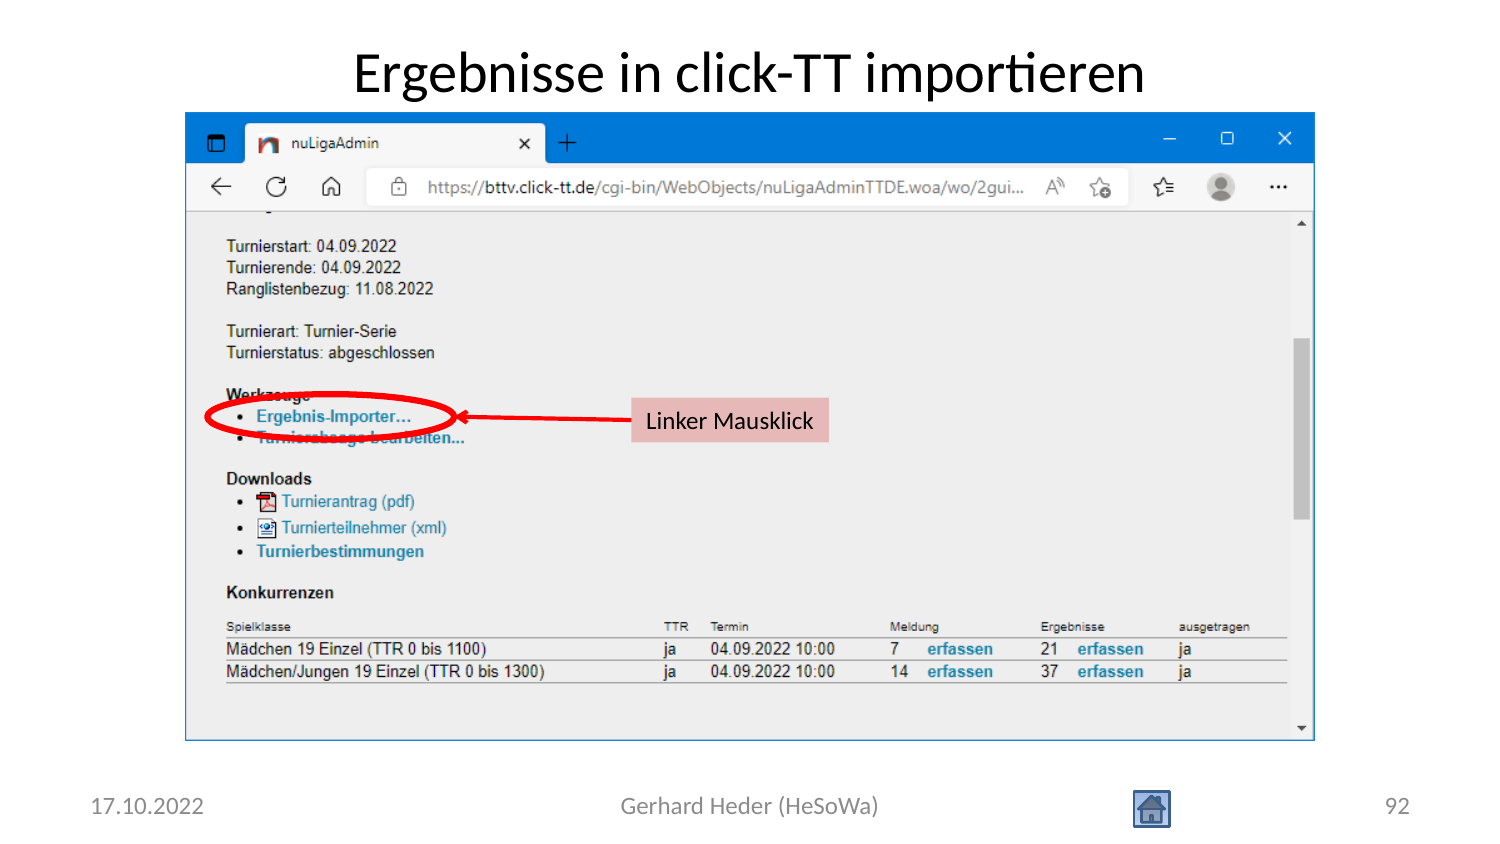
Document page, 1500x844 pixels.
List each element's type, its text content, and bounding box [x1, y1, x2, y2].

footer Gerhard Heder (HeSoWa) [512, 782, 988, 827]
picture [185, 111, 1315, 742]
title Ergebnisse in click-TT importieren [74, 33, 1426, 106]
slide_number 92 [1074, 782, 1425, 827]
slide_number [75, 782, 425, 827]
